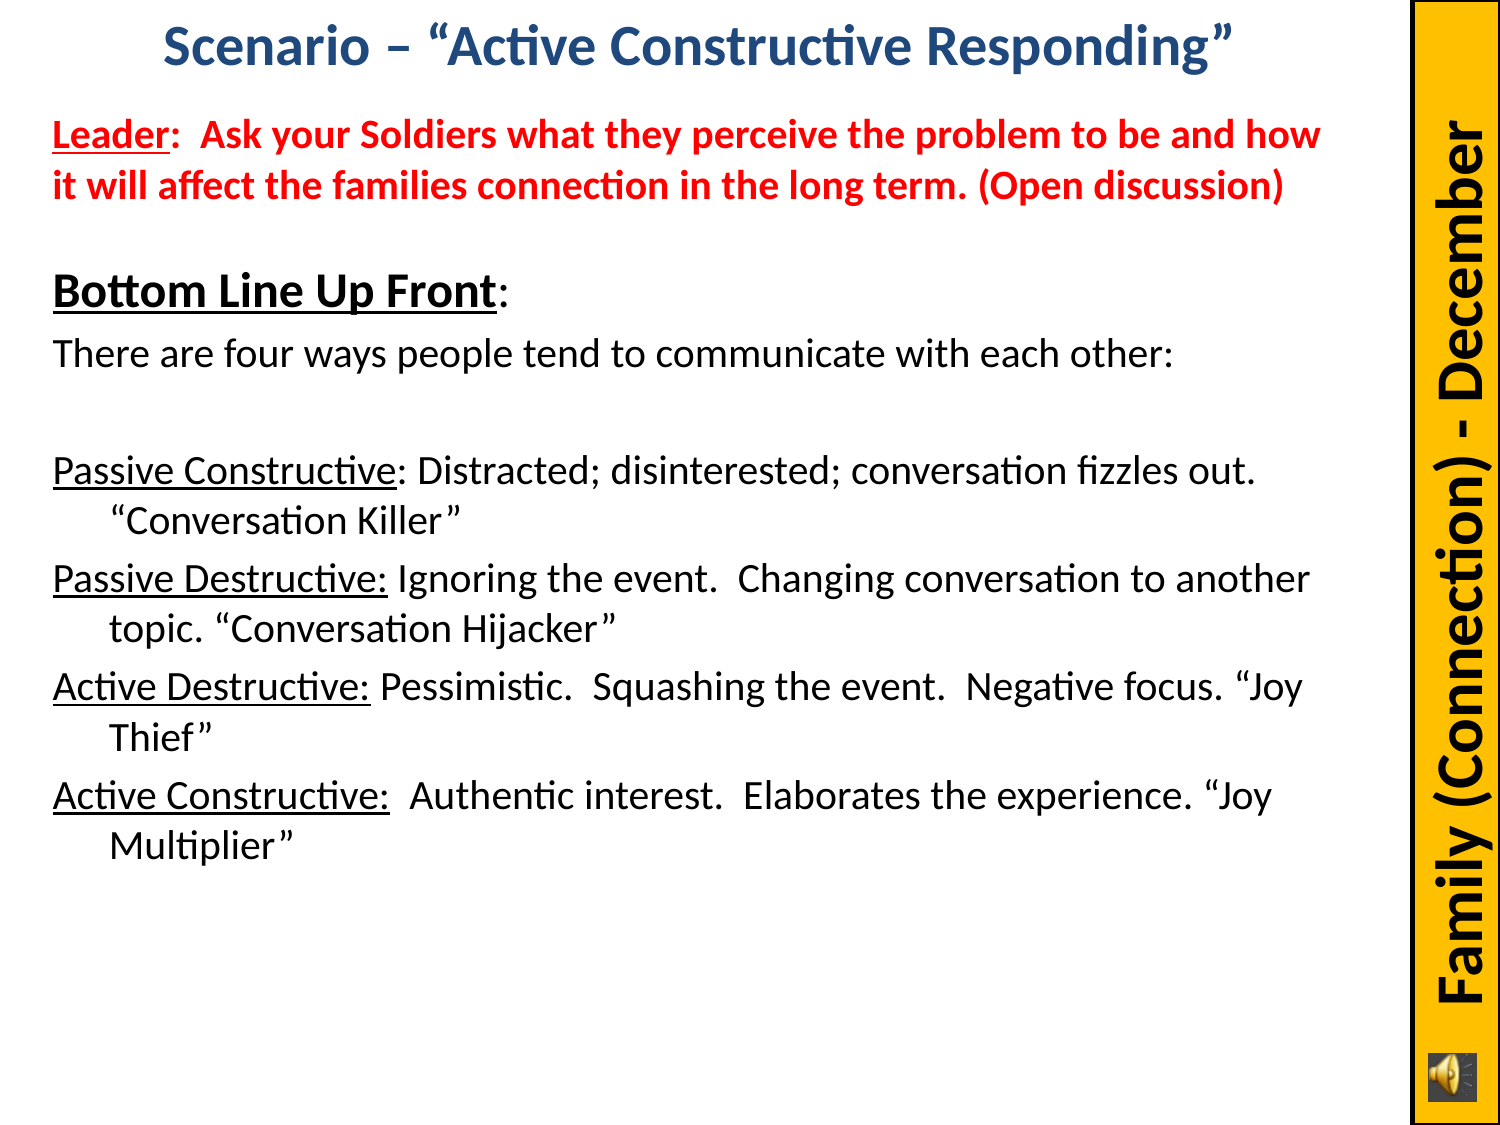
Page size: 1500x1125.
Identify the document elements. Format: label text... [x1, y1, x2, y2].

text_box Scenario – “Active Constructive Responding” [24, 0, 1375, 113]
list Bottom Line Up Front: There are four ways people tend to communicate with each other: Passive Constructive: Distracted; disinterested; conversation fizzles out. “Conversation Killer” Passive Destructive: Ignoring the event. Changing conversation to another topic. “Conversation Hijacker” Active Destructive: Pessimistic. Squashing the event. Negative focus. “Joy Thief” Active Constructive: Authentic interest. Elaborates the experience. “Joy Multiplier” [37, 249, 1388, 975]
picture [1427, 1052, 1478, 1103]
text_box Leader: Ask your Soldiers what they perceive the problem to be and how it will affect the families connection in the long term. (Open discussion) [37, 113, 1363, 265]
text_box Family (Connection) - December [1410, 0, 1500, 1125]
